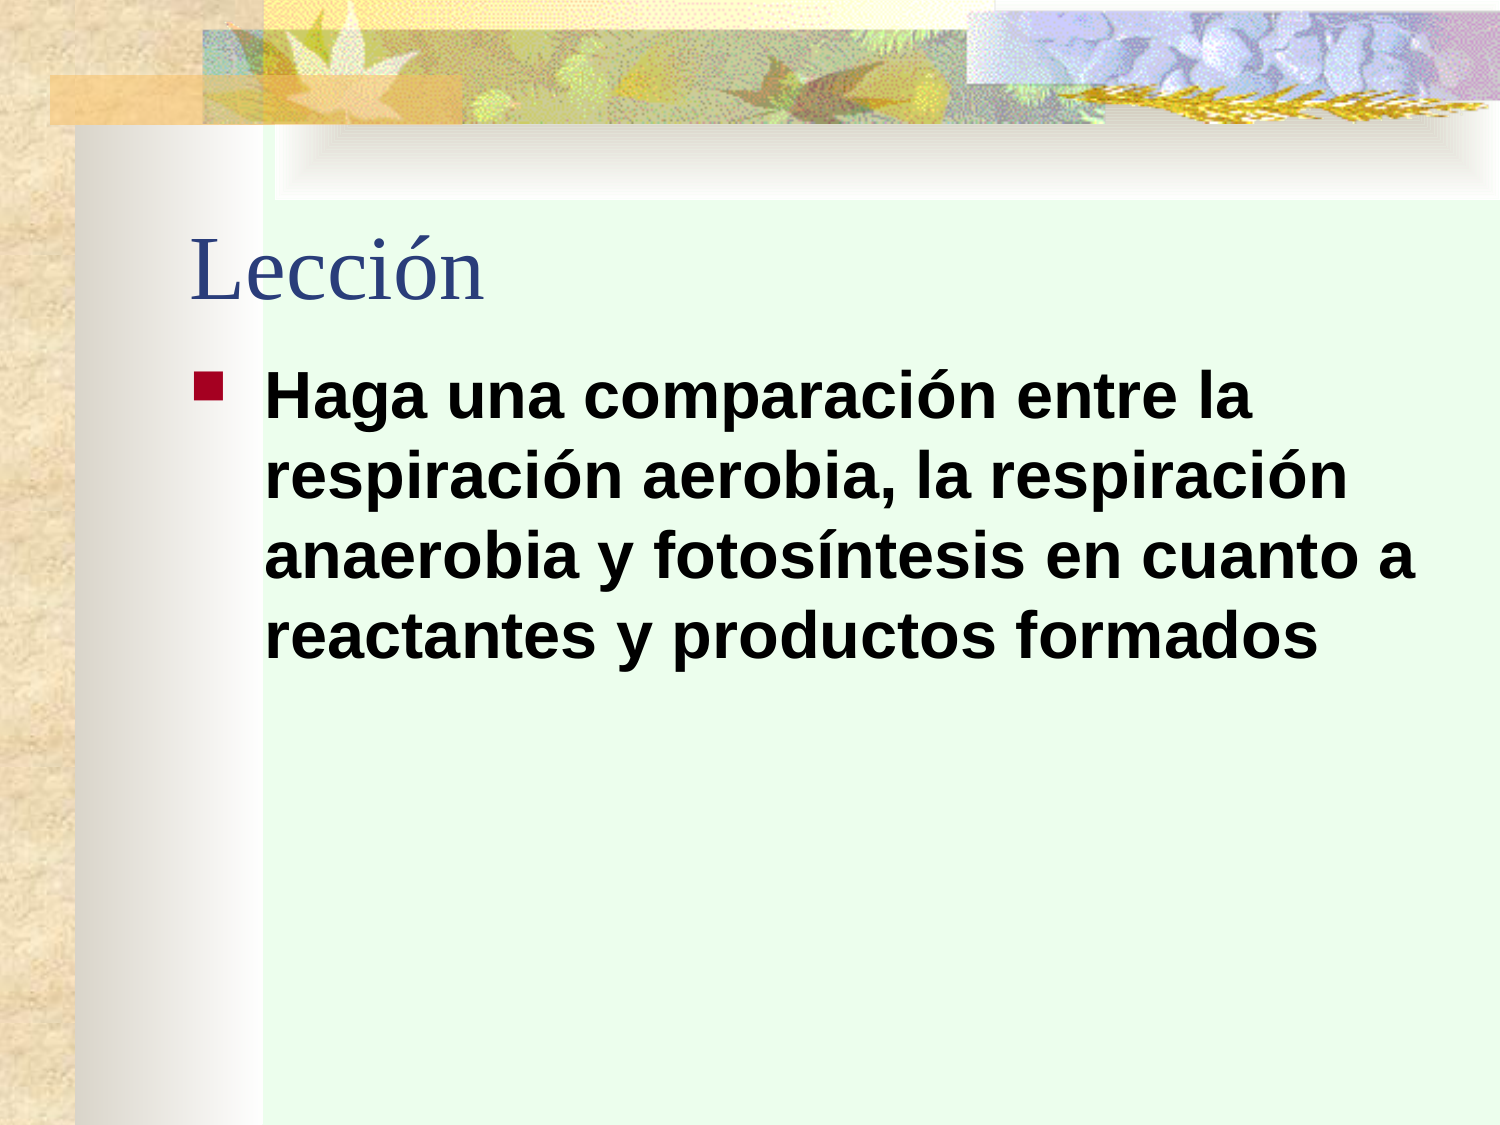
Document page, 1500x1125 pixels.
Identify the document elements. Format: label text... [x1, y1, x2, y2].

list Haga una comparación entre la respiración aerobia, la respiración anaerobia y fotosíntesis en cuanto a reactantes y productos formados [174, 344, 1451, 1020]
picture [0, 0, 1500, 1125]
title Lección [174, 137, 1451, 326]
